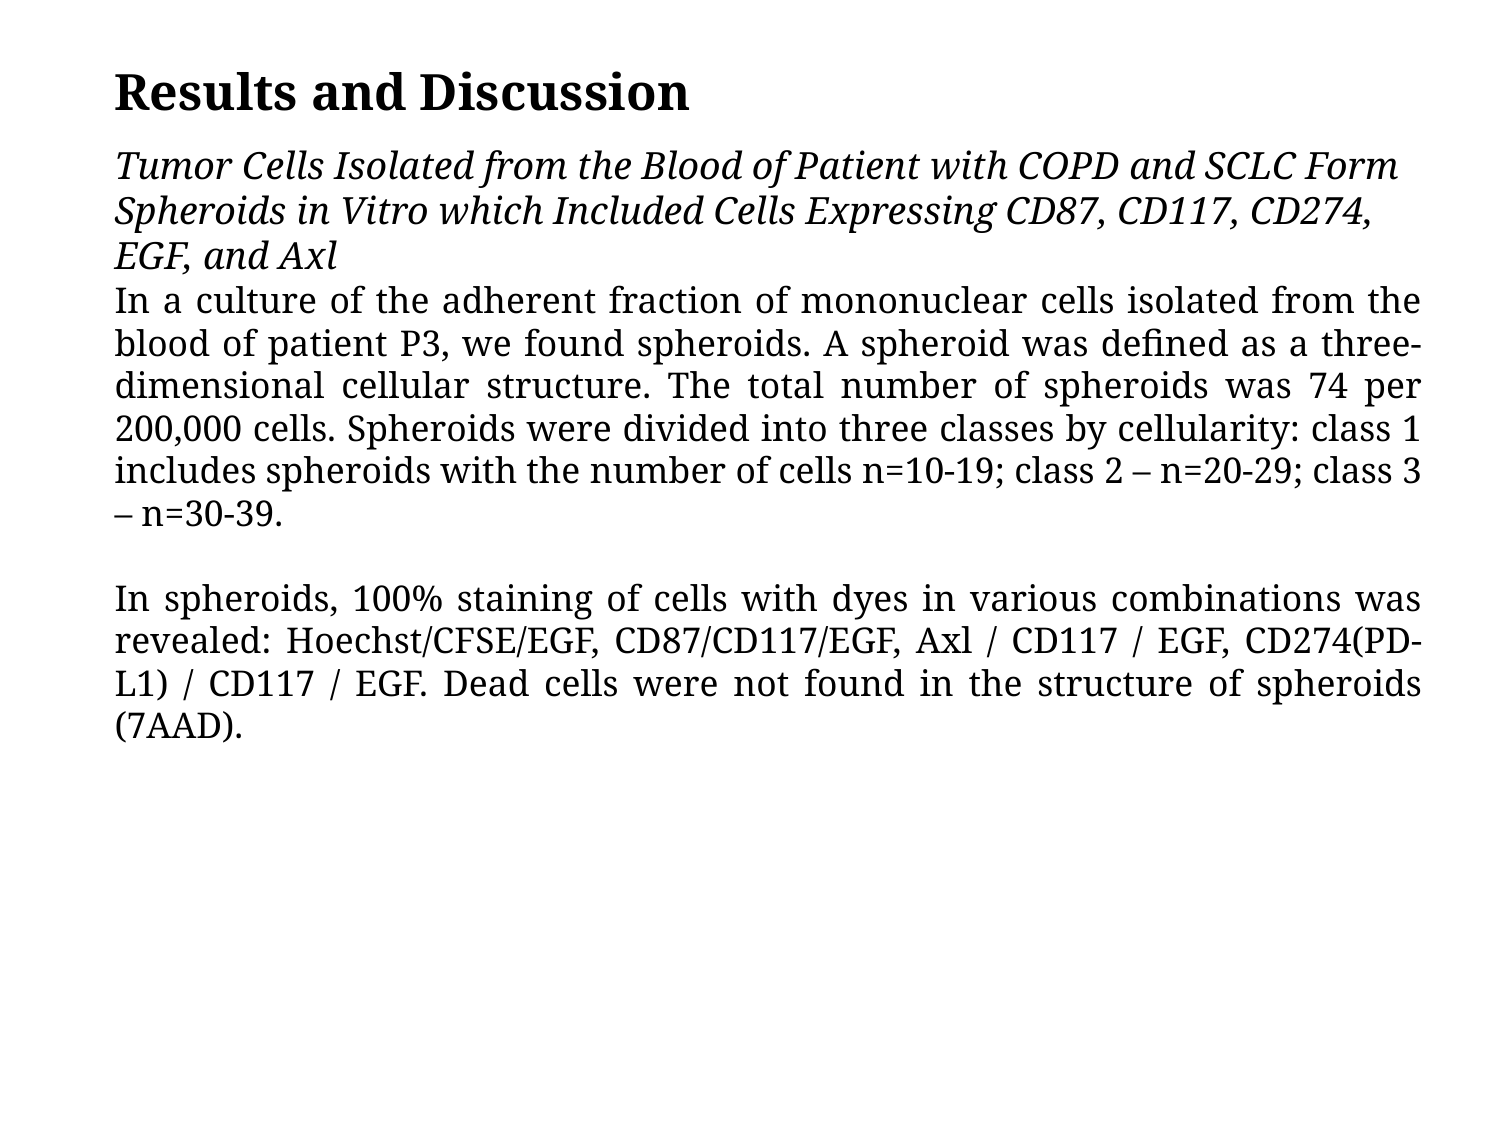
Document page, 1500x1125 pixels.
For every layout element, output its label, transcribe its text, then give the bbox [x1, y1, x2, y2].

text_box In a culture of the adherent fraction of mononuclear cells isolated from the blood of patient P3, we found spheroids. A spheroid was defined as a three-dimensional cellular structure. The total number of spheroids was 74 per 200,000 cells. Spheroids were divided into three classes by cellularity: class 1 includes spheroids with the number of cells n=10-19; class 2 – n=20-29; class 3 – n=30-39. In spheroids, 100% staining of cells with dyes in various combinations was revealed: Hoechst/CFSE/EGF, CD87/CD117/EGF, Axl / CD117 / EGF, CD274(PD-L1) / CD117 / EGF. Dead cells were not found in the structure of spheroids (7AAD). [99, 271, 1438, 754]
text_box Results and Discussion [99, 53, 1438, 128]
text_box Tumor Cells Isolated from the Blood of Patient with COPD and SCLC Form Spheroids in Vitro which Included Cells Expressing CD87, CD117, CD274, EGF, and Axl [99, 134, 1457, 285]
